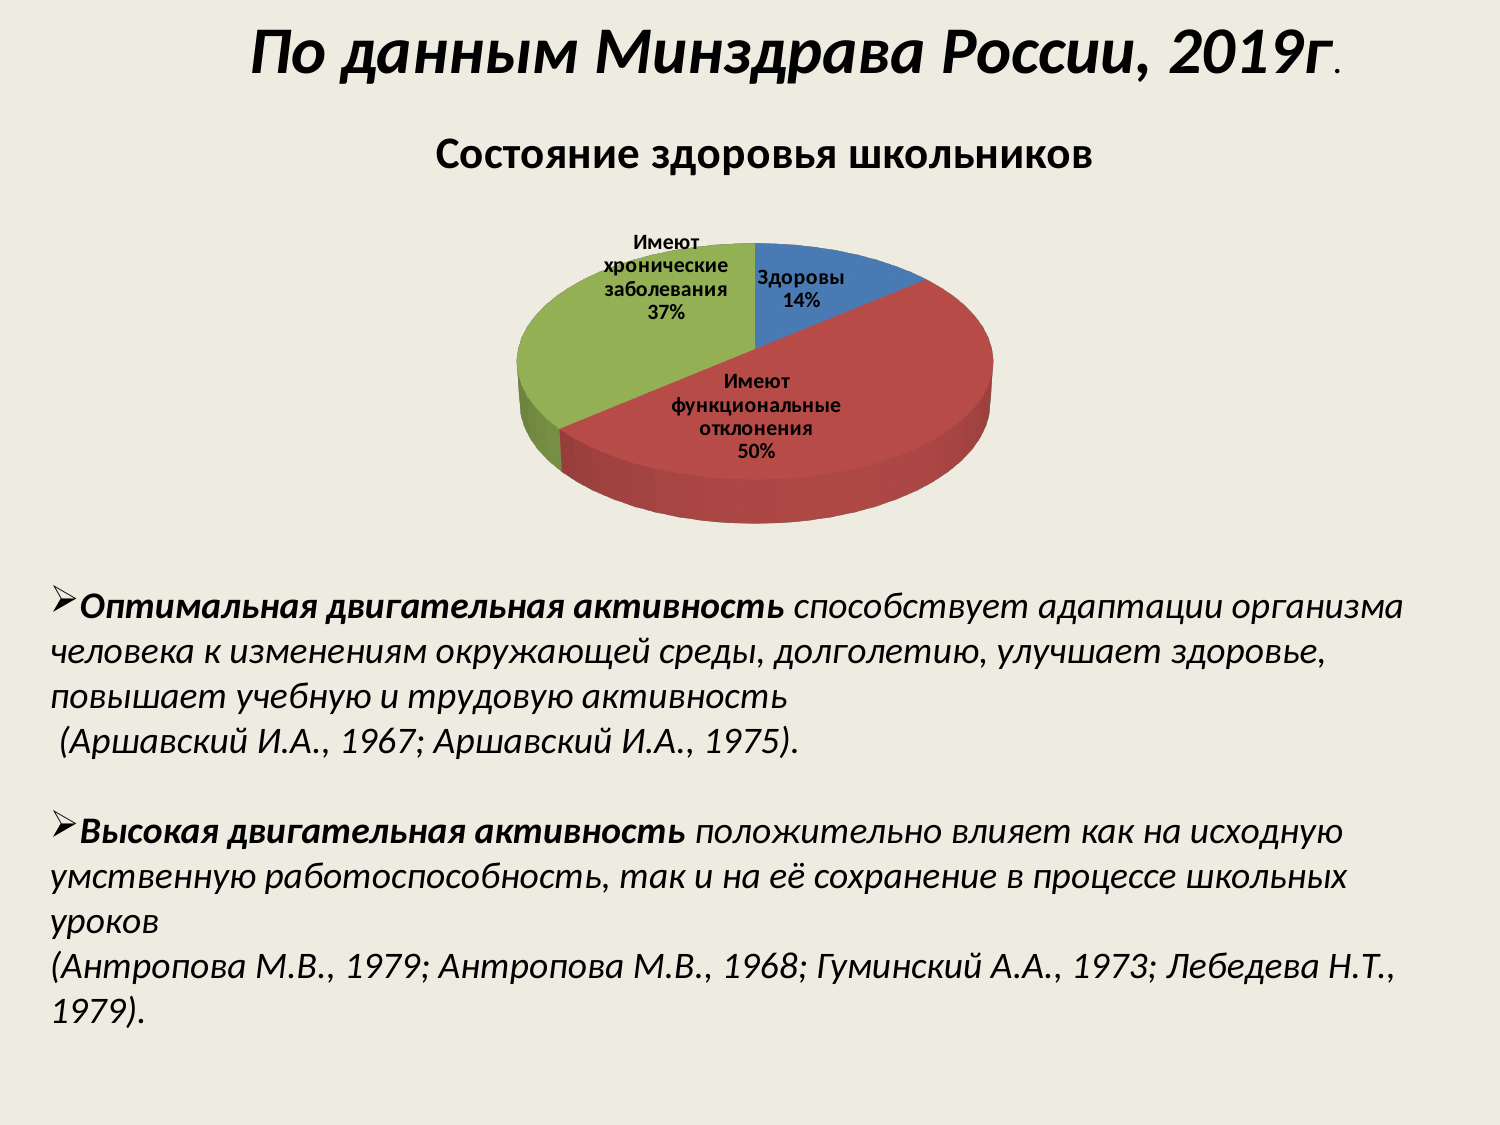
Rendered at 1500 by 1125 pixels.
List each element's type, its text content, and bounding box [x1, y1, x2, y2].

chart [307, 102, 1222, 584]
text_box Оптимальная двигательная активность способствует адаптации организма человека к изменениям окружающей среды, долголетию, улучшает здоровье, повышает учебную и трудовую активность (Аршавский И.А., 1967; Аршавский И.А., 1975). Высокая двигательная активность положительно влияет как на исходную умственную работоспособность, так и на её сохранение в процессе школьных уроков (Антропова М.В., 1979; Антропова М.В., 1968; Гуминский А.А., 1973; Лебедева Н.Т., 1979). [35, 574, 1465, 1039]
text_box По данным Минздрава России, 2019г. [234, 0, 1383, 95]
